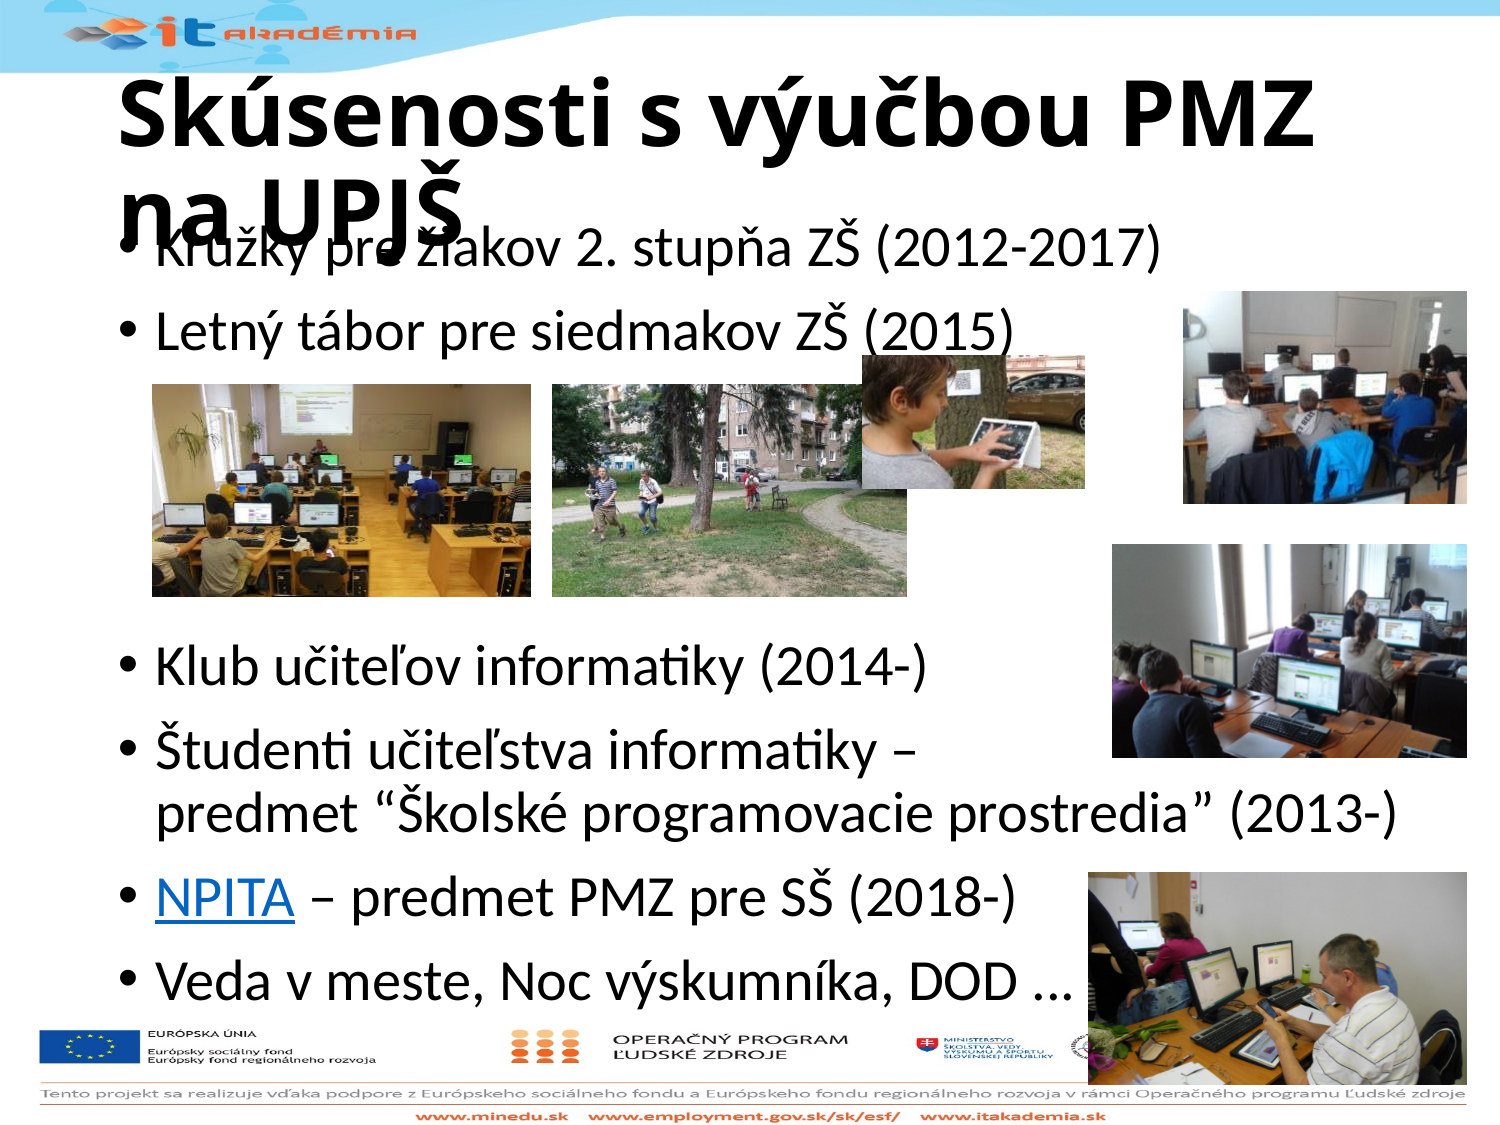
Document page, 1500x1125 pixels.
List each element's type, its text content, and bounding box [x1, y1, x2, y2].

picture [0, 872, 1500, 1125]
title Skúsenosti s výučbou PMZ na UPJŠ [103, 59, 1397, 177]
picture [0, 0, 1500, 75]
picture [552, 355, 1085, 597]
picture [1112, 544, 1467, 758]
list Krúžky pre žiakov 2. stupňa ZŠ (2012-2017) Letný tábor pre siedmakov ZŠ (2015) Klub učiteľov informatiky (2014-) Študenti učiteľstva informatiky – predmet “Školské programovacie prostredia” (2013-) NPITA – predmet PMZ pre SŠ (2018-) Veda v meste, Noc výskumníka, DOD ... [103, 209, 1437, 1017]
picture [1183, 291, 1467, 504]
picture [152, 384, 531, 597]
